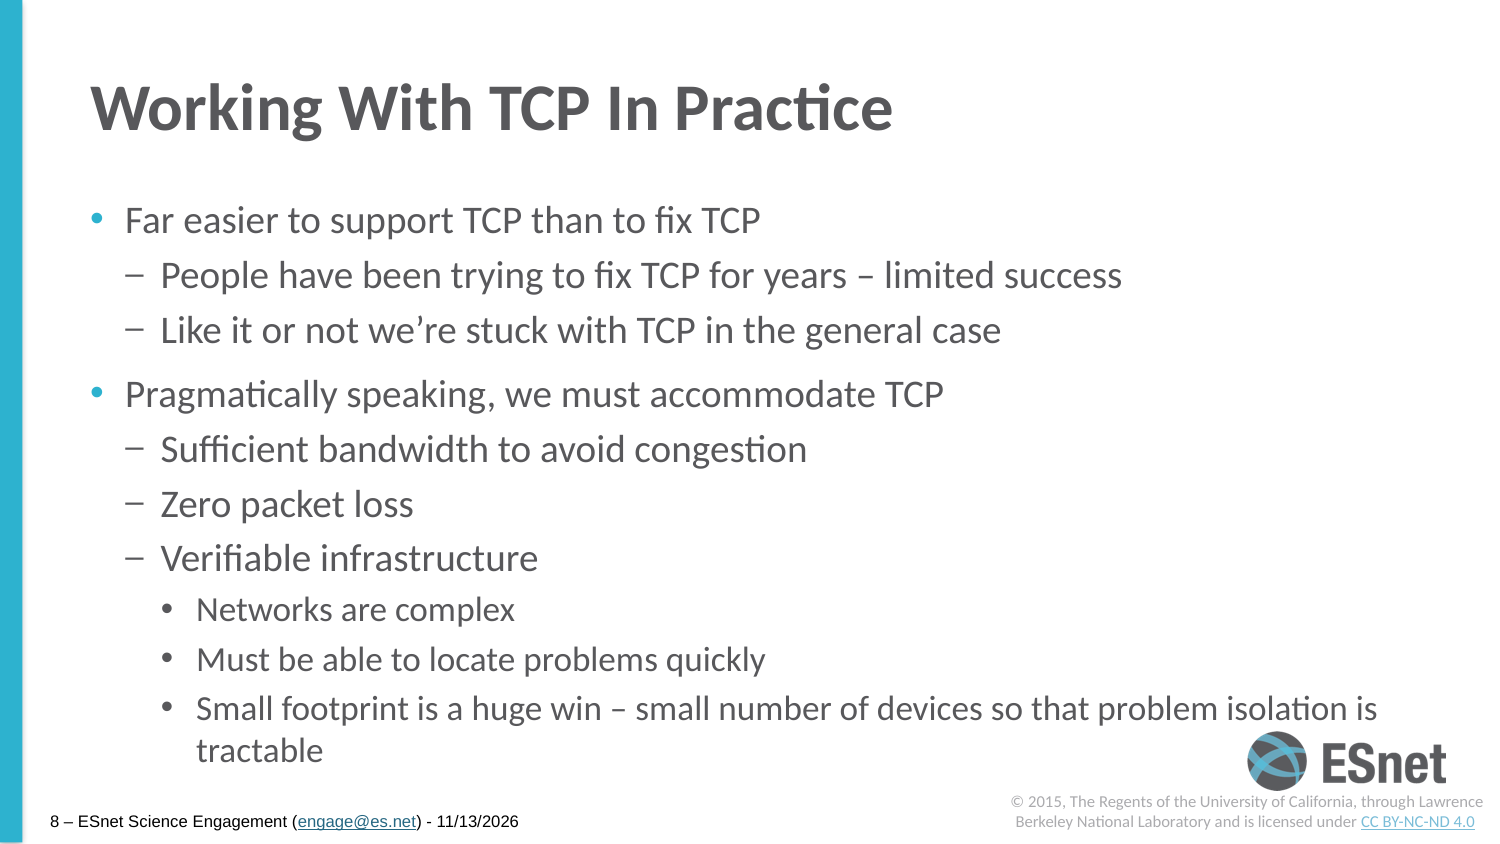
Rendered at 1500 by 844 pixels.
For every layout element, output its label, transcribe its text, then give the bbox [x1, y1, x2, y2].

list Far easier to support TCP than to fix TCP People have been trying to fix TCP for years – limited success Like it or not we’re stuck with TCP in the general case Pragmatically speaking, we must accommodate TCP Sufficient bandwidth to avoid congestion Zero packet loss Verifiable infrastructure Networks are complex Must be able to locate problems quickly Small footprint is a huge win – small number of devices so that problem isolation is tractable [75, 186, 1425, 782]
text_box © 2015, The Regents of the University of California, through Lawrence Berkeley National Laboratory and is licensed under CC BY-NC-ND 4.0 [994, 786, 1500, 838]
picture [1247, 731, 1446, 786]
title Working With TCP In Practice [75, 33, 1425, 175]
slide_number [34, 810, 567, 833]
